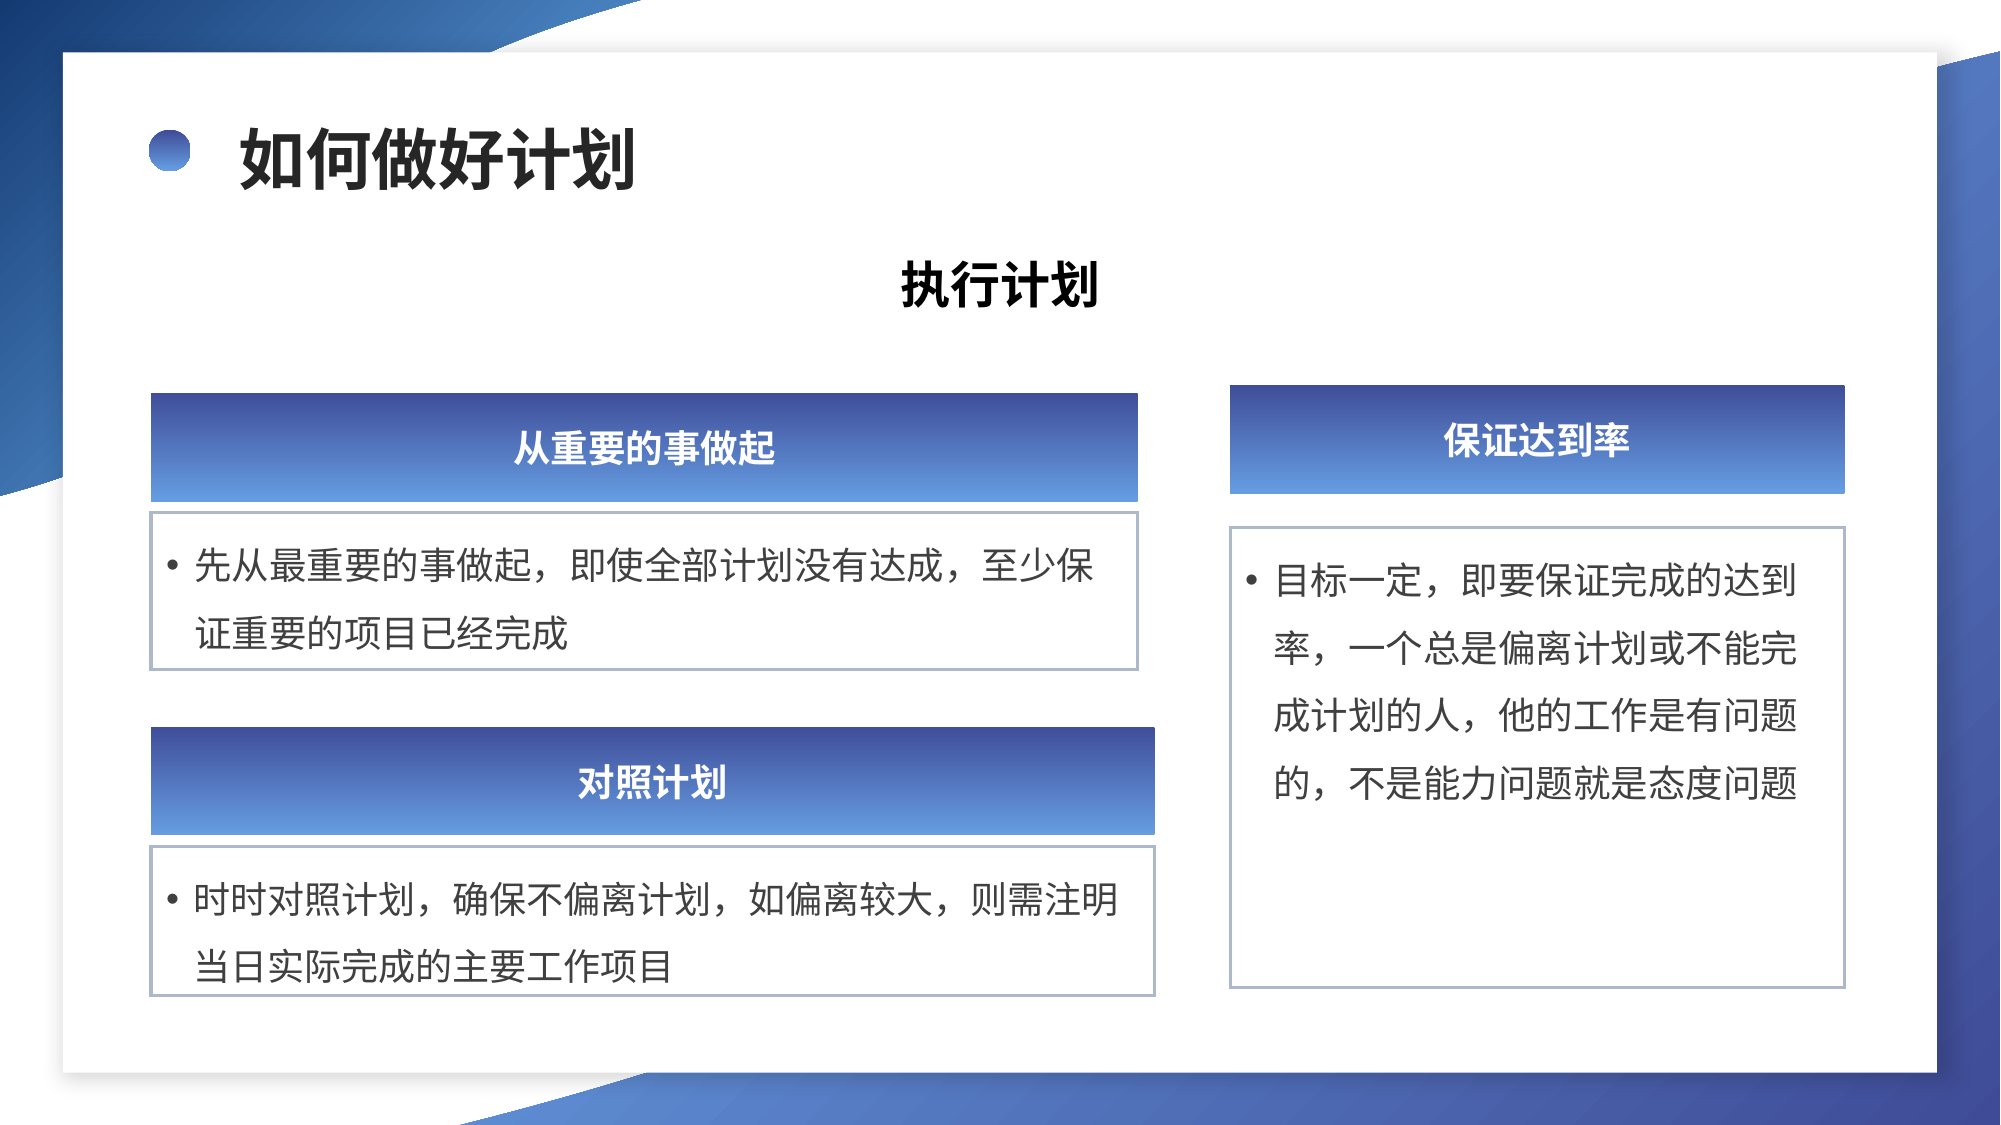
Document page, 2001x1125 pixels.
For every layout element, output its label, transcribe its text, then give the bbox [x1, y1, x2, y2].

text_box 执行计划 [534, 238, 1466, 336]
text_box [62, 51, 1938, 1074]
text_box [456, 50, 2000, 1125]
text_box [147, 128, 192, 173]
text_box [0, 0, 642, 497]
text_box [150, 393, 1138, 670]
text_box 如何做好计划 [223, 109, 772, 189]
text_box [1230, 385, 1845, 988]
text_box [150, 727, 1155, 996]
